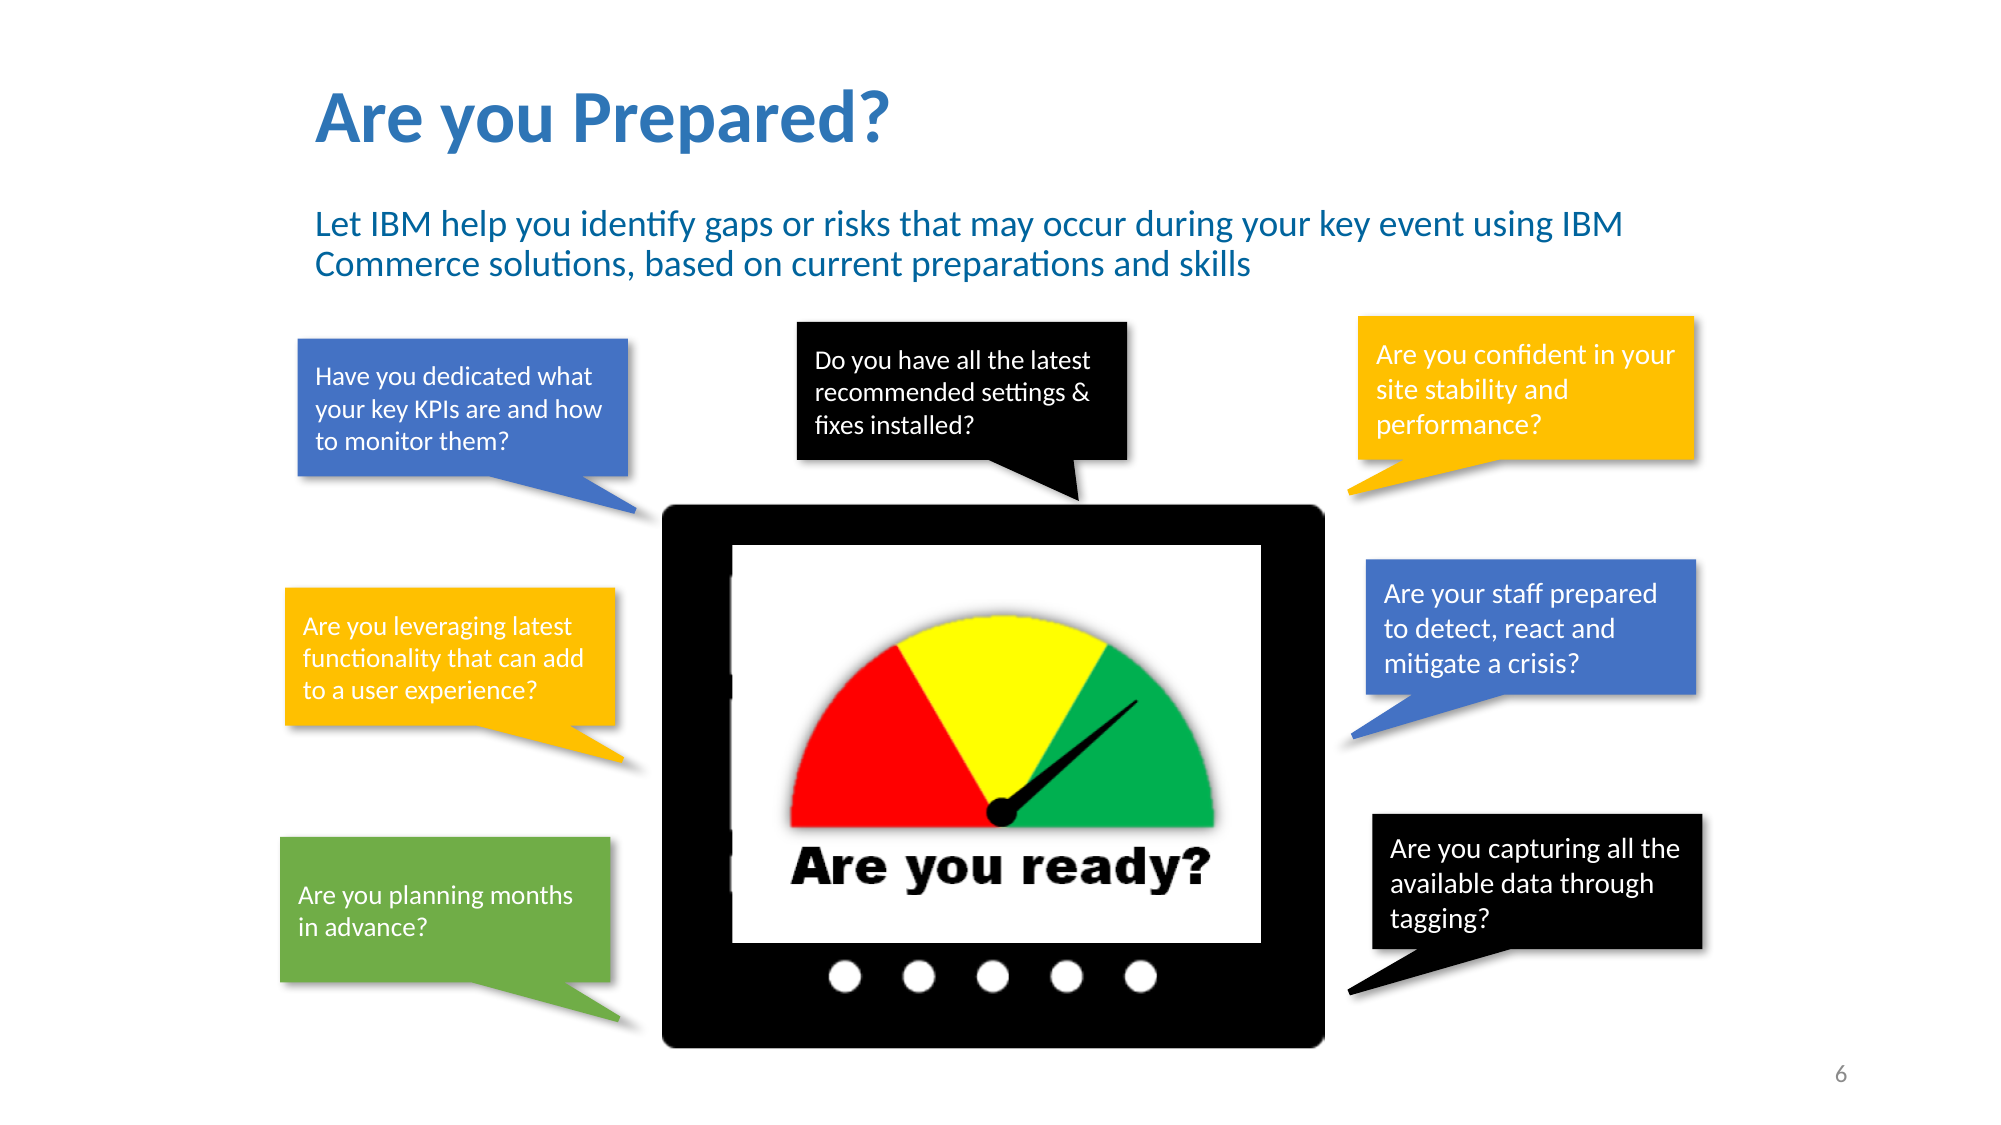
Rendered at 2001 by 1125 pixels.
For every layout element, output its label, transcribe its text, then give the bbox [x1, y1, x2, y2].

title Are you Prepared? [300, 37, 1693, 149]
slide_number 6 [1412, 1042, 1863, 1103]
text_box Are you planning months in advance? [282, 839, 620, 1021]
picture [662, 445, 1325, 1109]
text_box Are you leveraging latest functionality that can add to a user experience? [287, 589, 624, 761]
list Let IBM help you identify gaps or risks that may occur during your key event using IBM Commerce solutions, based on current preparations and skills [300, 149, 1750, 450]
text_box Are your staff prepared to detect, react and mitigate a crisis? [1351, 561, 1694, 738]
text_box Are you capturing all the available data through tagging? [1348, 815, 1701, 994]
text_box Are you confident in your site stability and performance? [1348, 450, 1693, 494]
text_box Have you dedicated what your key KPIs are and how to monitor them? [299, 340, 636, 512]
